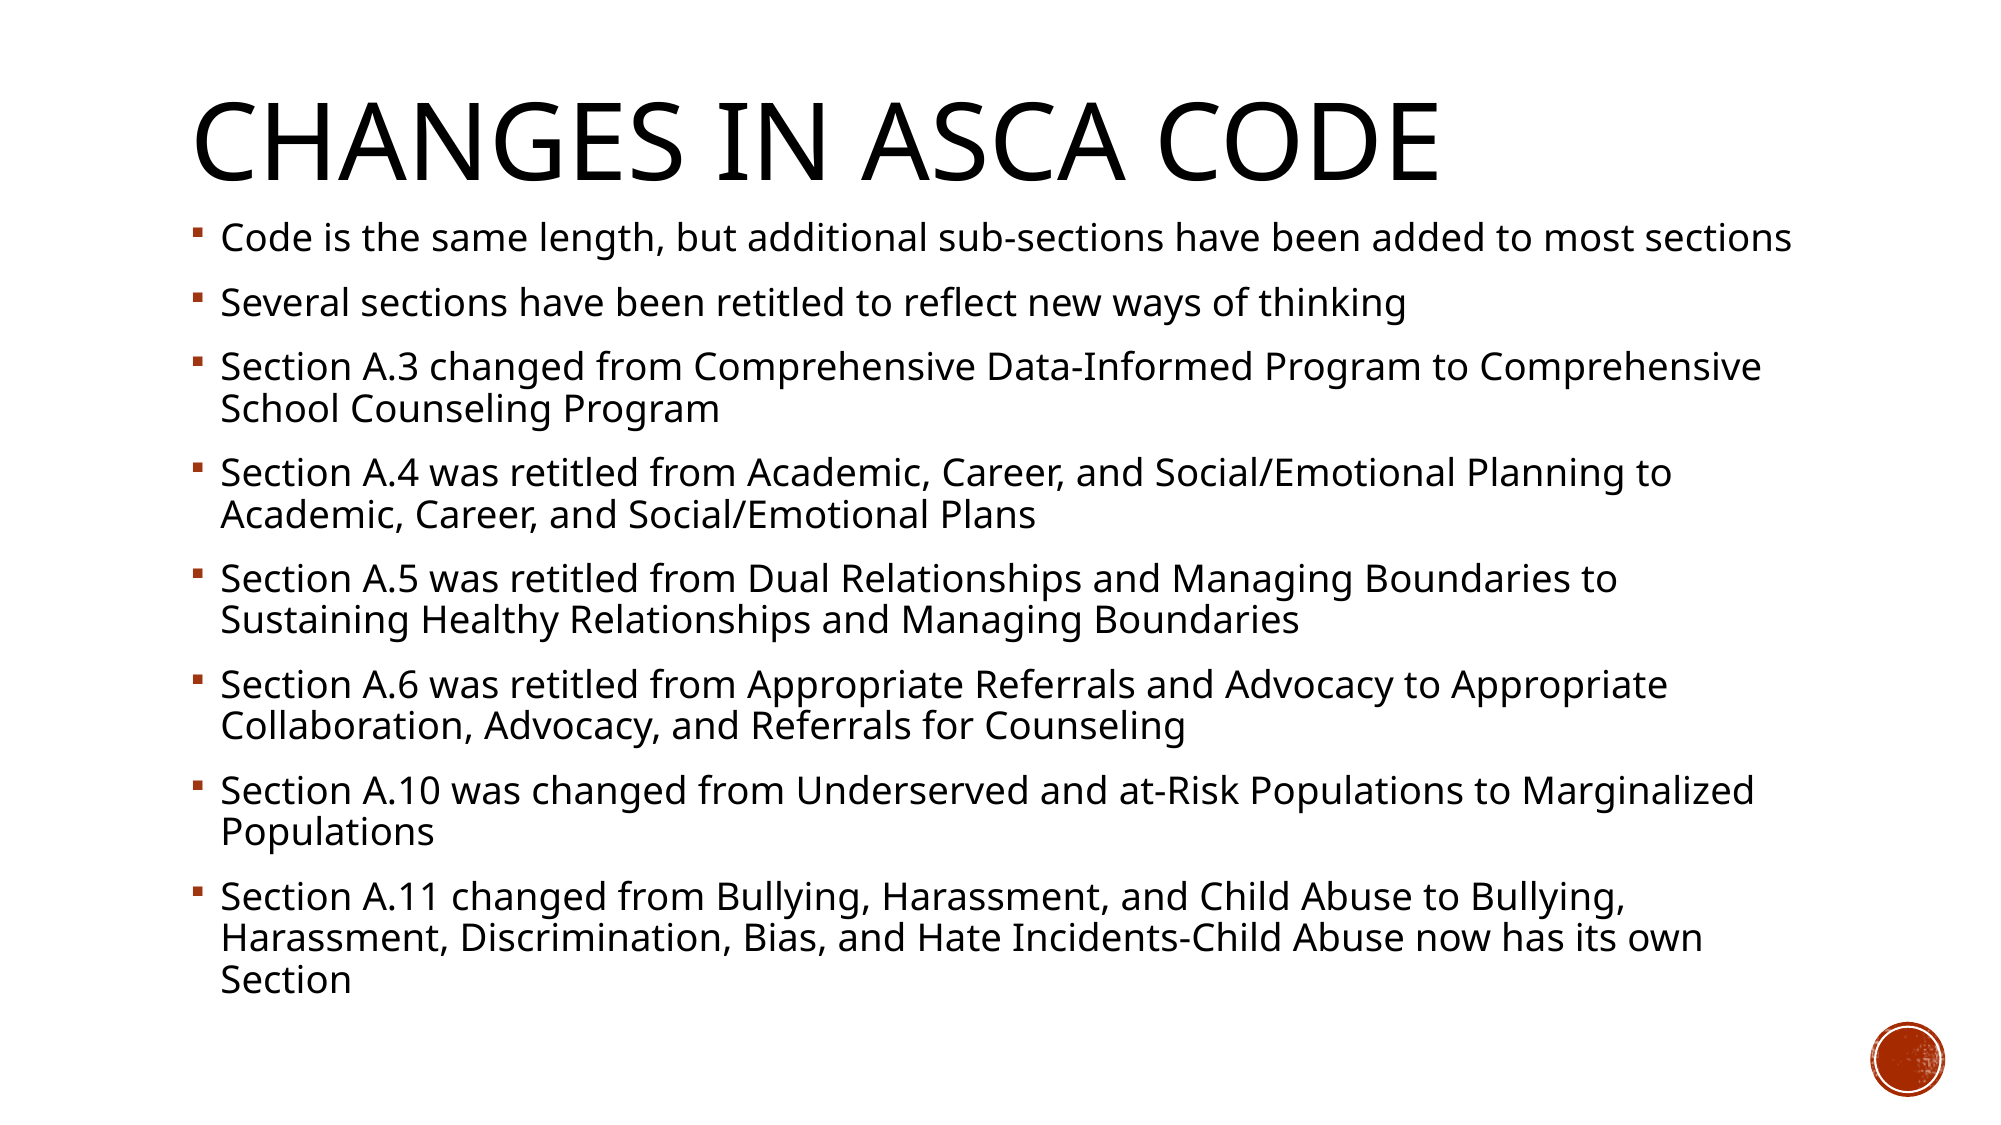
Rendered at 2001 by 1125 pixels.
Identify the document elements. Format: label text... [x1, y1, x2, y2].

list Code is the same length, but additional sub-sections have been added to most sections Several sections have been retitled to reflect new ways of thinking Section A.3 changed from Comprehensive Data-Informed Program to Comprehensive School Counseling Program Section A.4 was retitled from Academic, Career, and Social/Emotional Planning to Academic, Career, and Social/Emotional Plans Section A.5 was retitled from Dual Relationships and Managing Boundaries to Sustaining Healthy Relationships and Managing Boundaries Section A.6 was retitled from Appropriate Referrals and Advocacy to Appropriate Collaboration, Advocacy, and Referrals for Counseling Section A.10 was changed from Underserved and at-Risk Populations to Marginalized Populations Section A.11 changed from Bullying, Harassment, and Child Abuse to Bullying, Harassment, Discrimination, Bias, and Hate Incidents-Child Abuse now has its own Section [175, 211, 1826, 1013]
title Changes in asca code [175, 79, 1826, 211]
